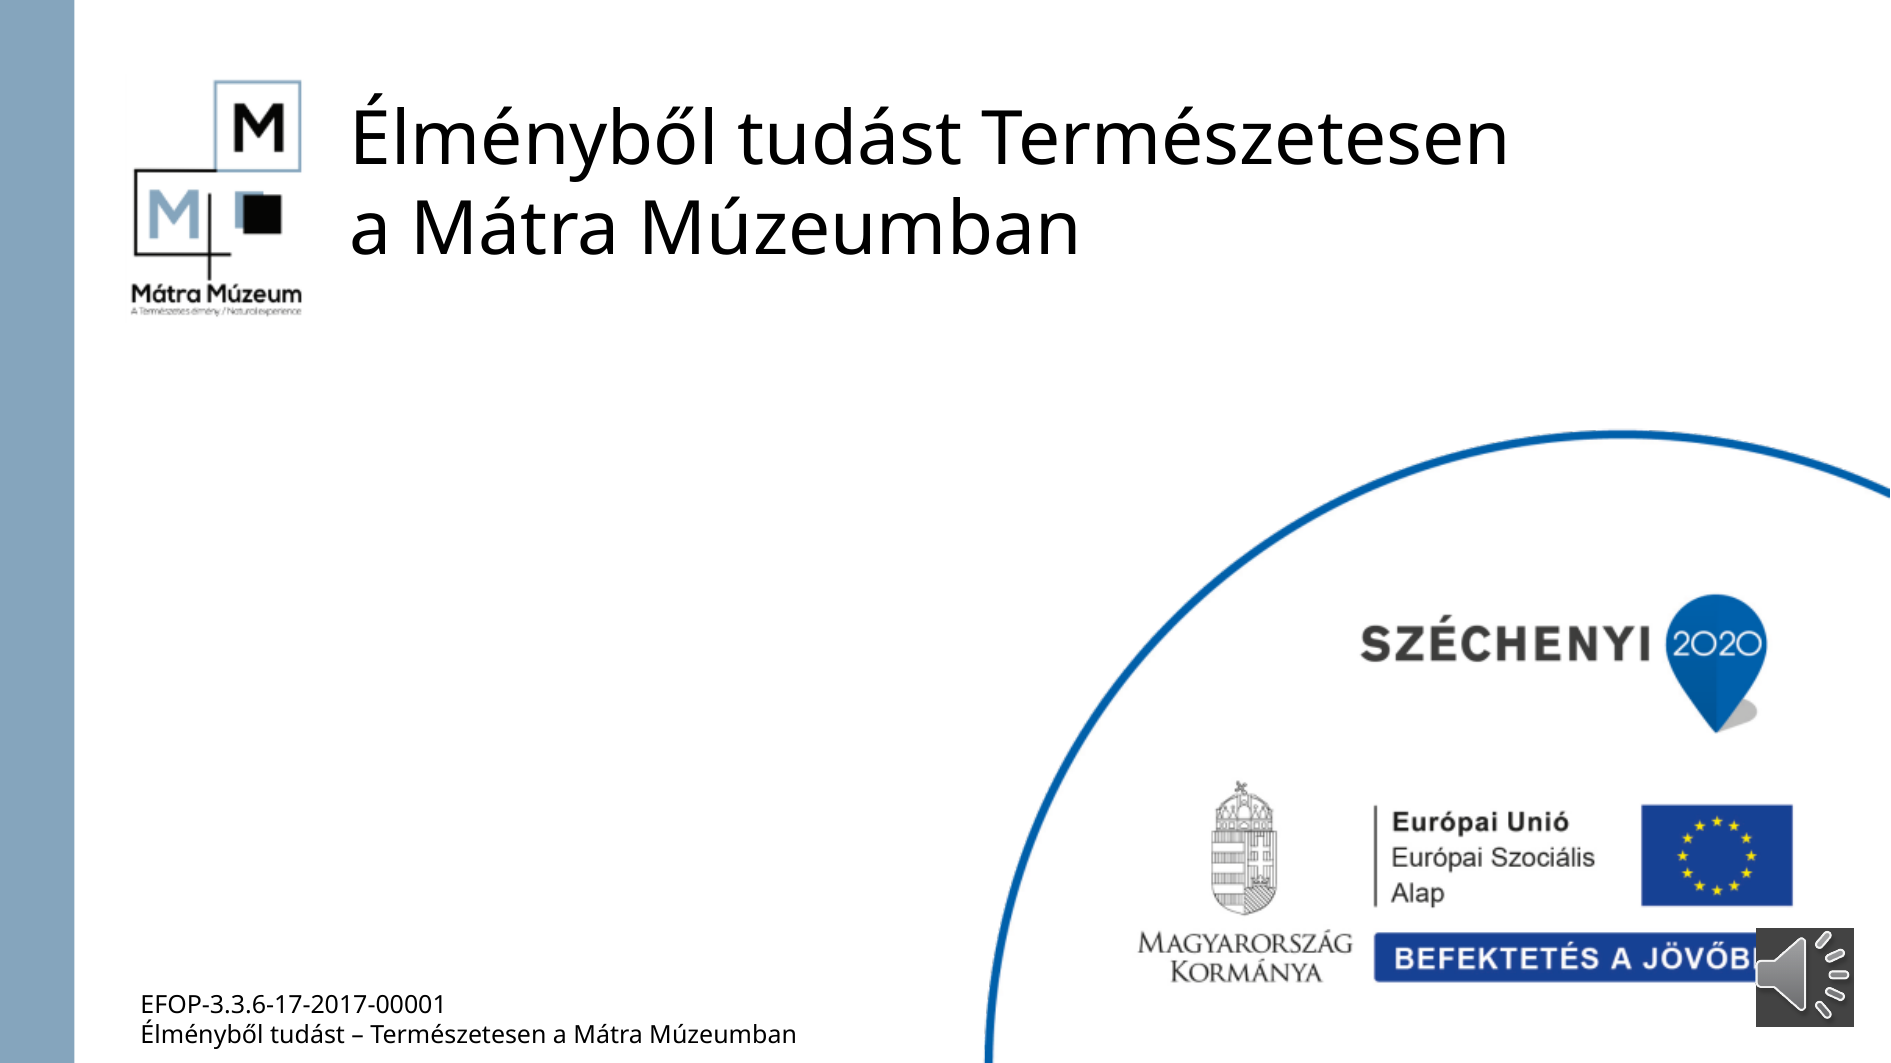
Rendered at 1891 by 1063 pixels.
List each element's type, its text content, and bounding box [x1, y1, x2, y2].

title Élményből tudást Természetesen a Mátra Múzeumban [334, 74, 1891, 323]
picture [899, 378, 1891, 1063]
picture [125, 74, 311, 324]
text_box EFOP-3.3.6-17-2017-00001 Élményből tudást – Természetesen a Mátra Múzeumban [125, 967, 894, 1063]
text_box [0, 0, 75, 1063]
